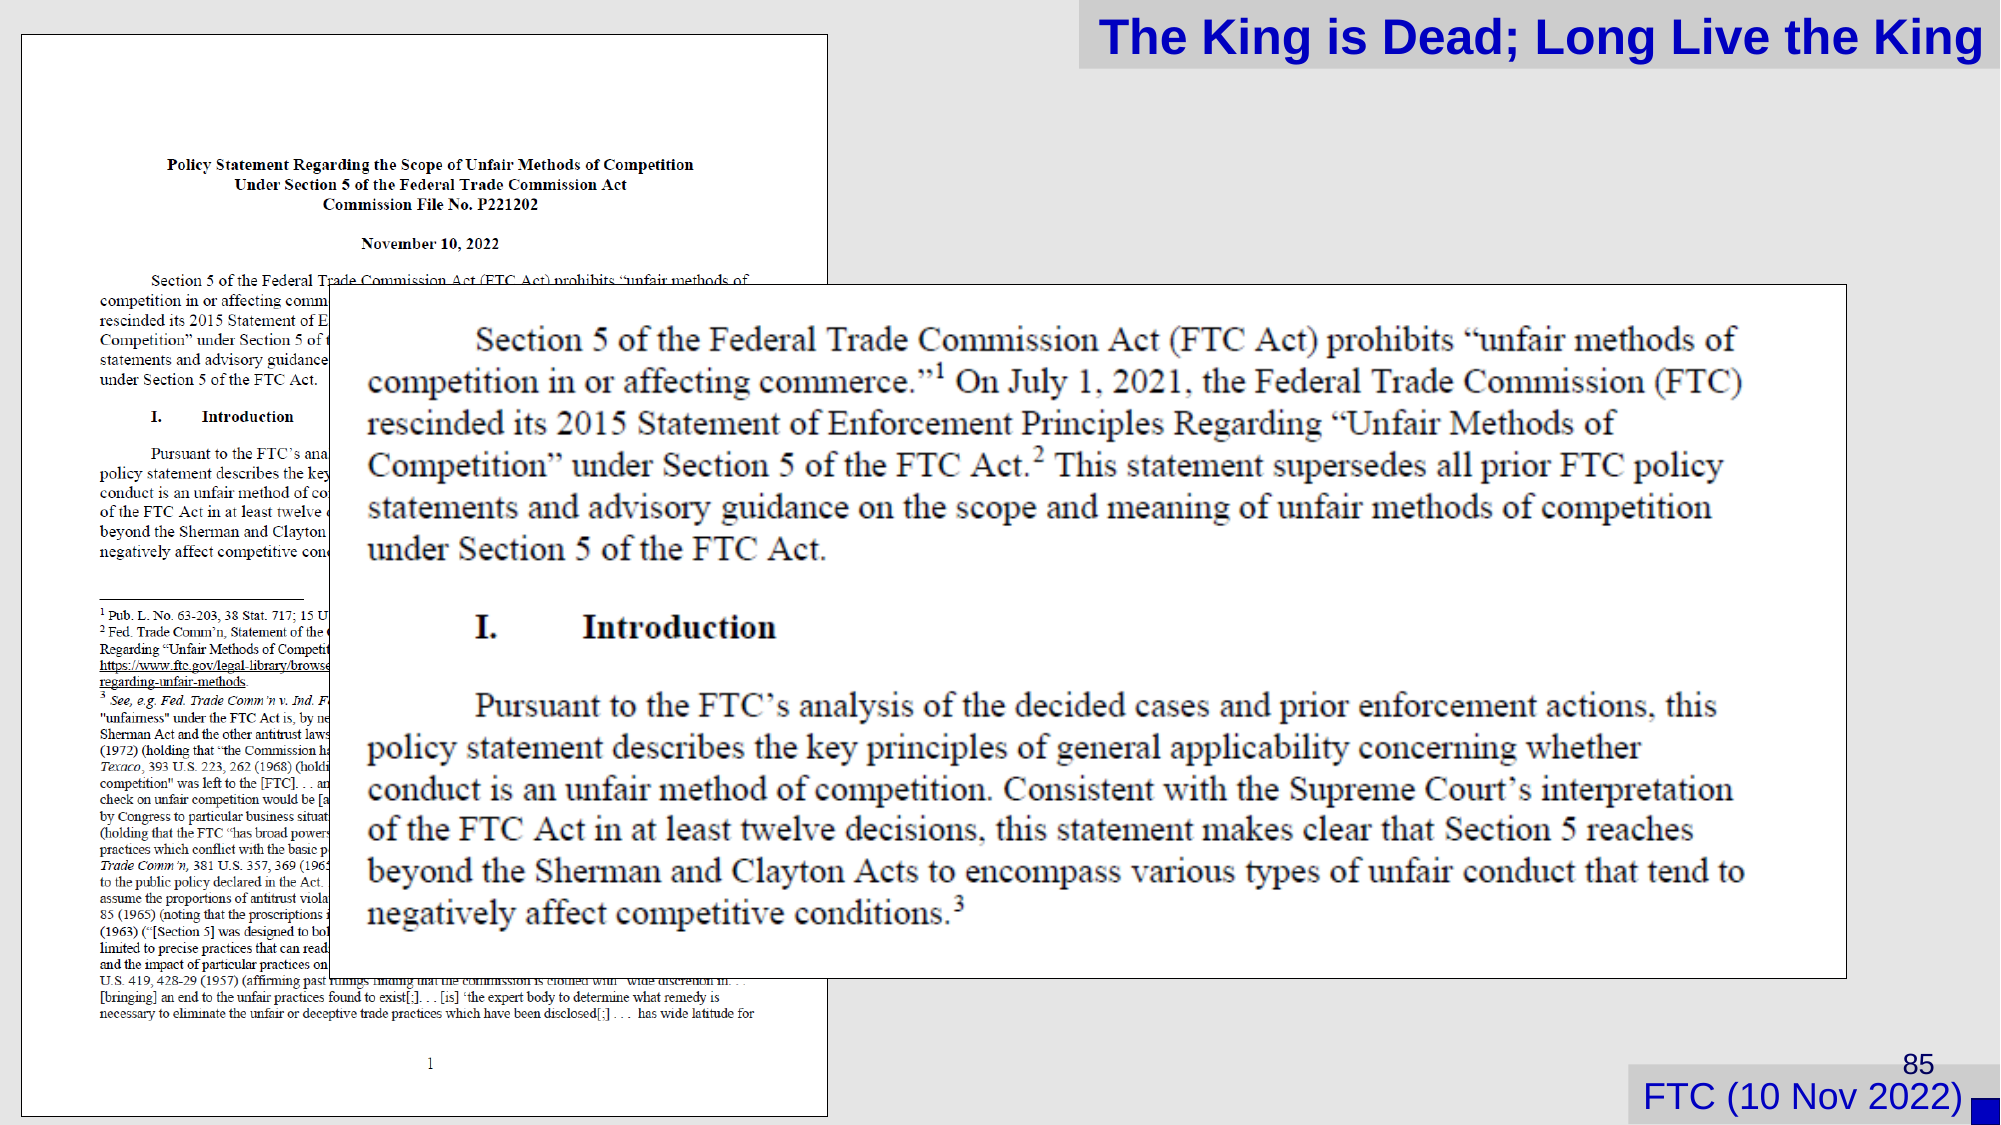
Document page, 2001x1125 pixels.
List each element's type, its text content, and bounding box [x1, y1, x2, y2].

picture [20, 34, 1848, 1117]
text_box FTC (10 Nov 2022) [1628, 1064, 2000, 1125]
title The King is Dead; Long Live the King [1079, 0, 2000, 69]
text_box [1971, 1099, 2000, 1125]
slide_number 85 [1533, 1024, 1951, 1101]
